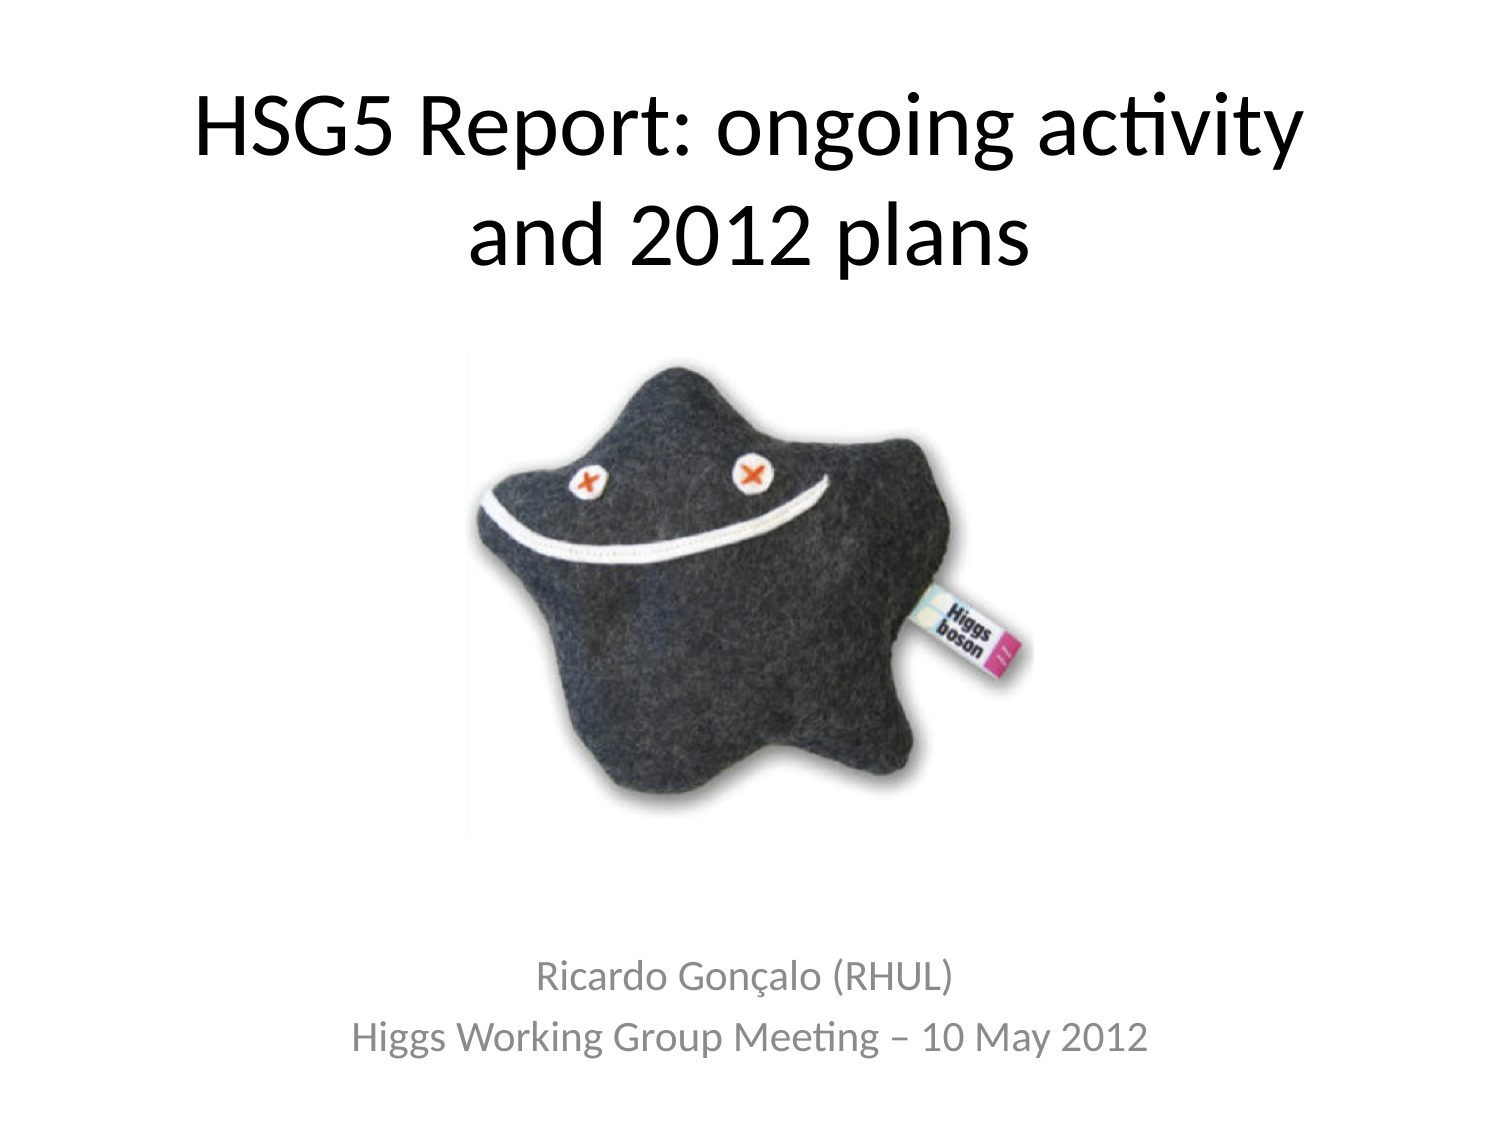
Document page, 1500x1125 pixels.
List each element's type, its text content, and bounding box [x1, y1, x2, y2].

picture [464, 349, 1036, 844]
title HSG5 Report: ongoing activity and 2012 plans [112, 53, 1388, 295]
subtitle Ricardo Gonçalo (RHUL) Higgs Working Group Meeting – 10 May 2012 [225, 939, 1275, 1069]
